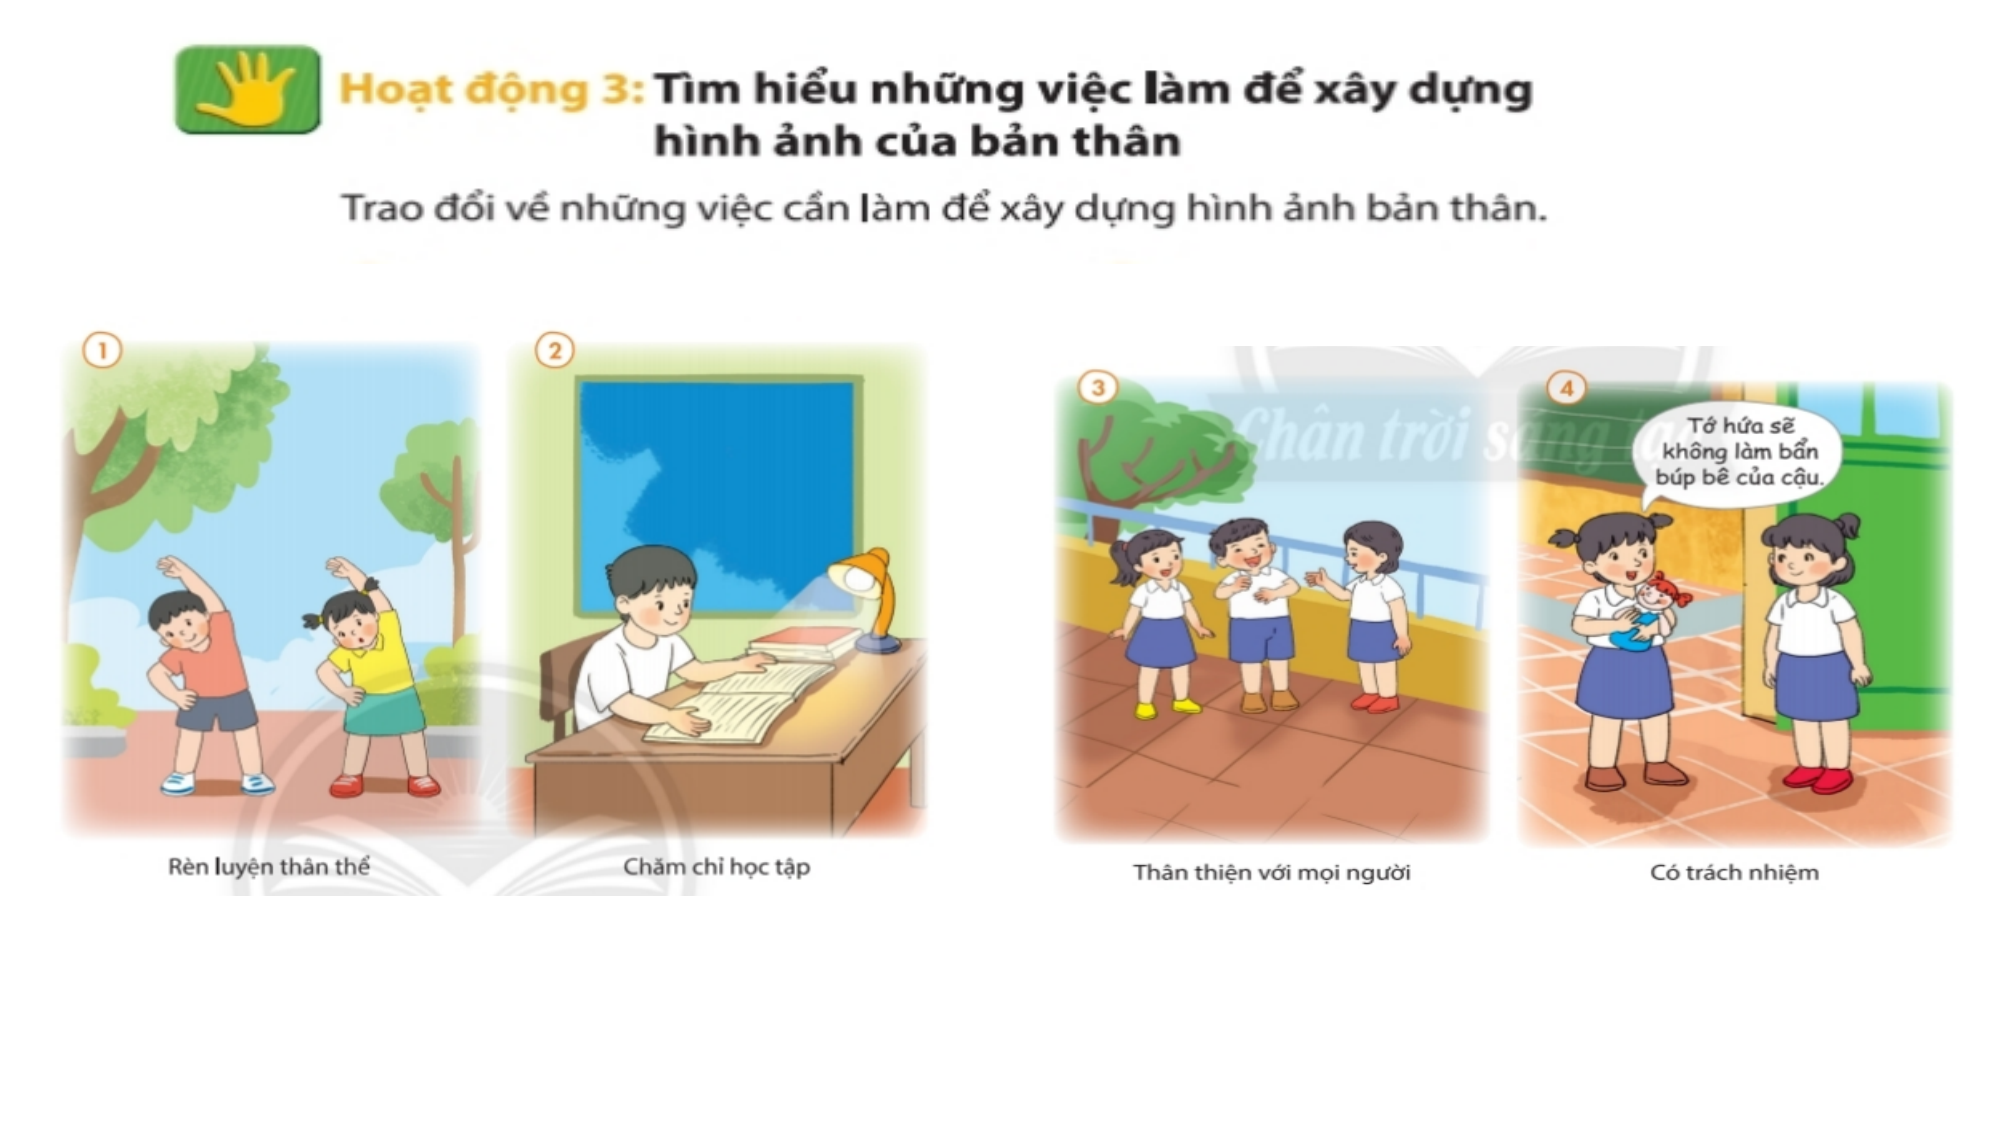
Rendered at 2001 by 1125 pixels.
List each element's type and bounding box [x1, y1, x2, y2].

picture [34, 316, 970, 896]
picture [1044, 345, 2000, 905]
picture [147, 0, 1833, 264]
